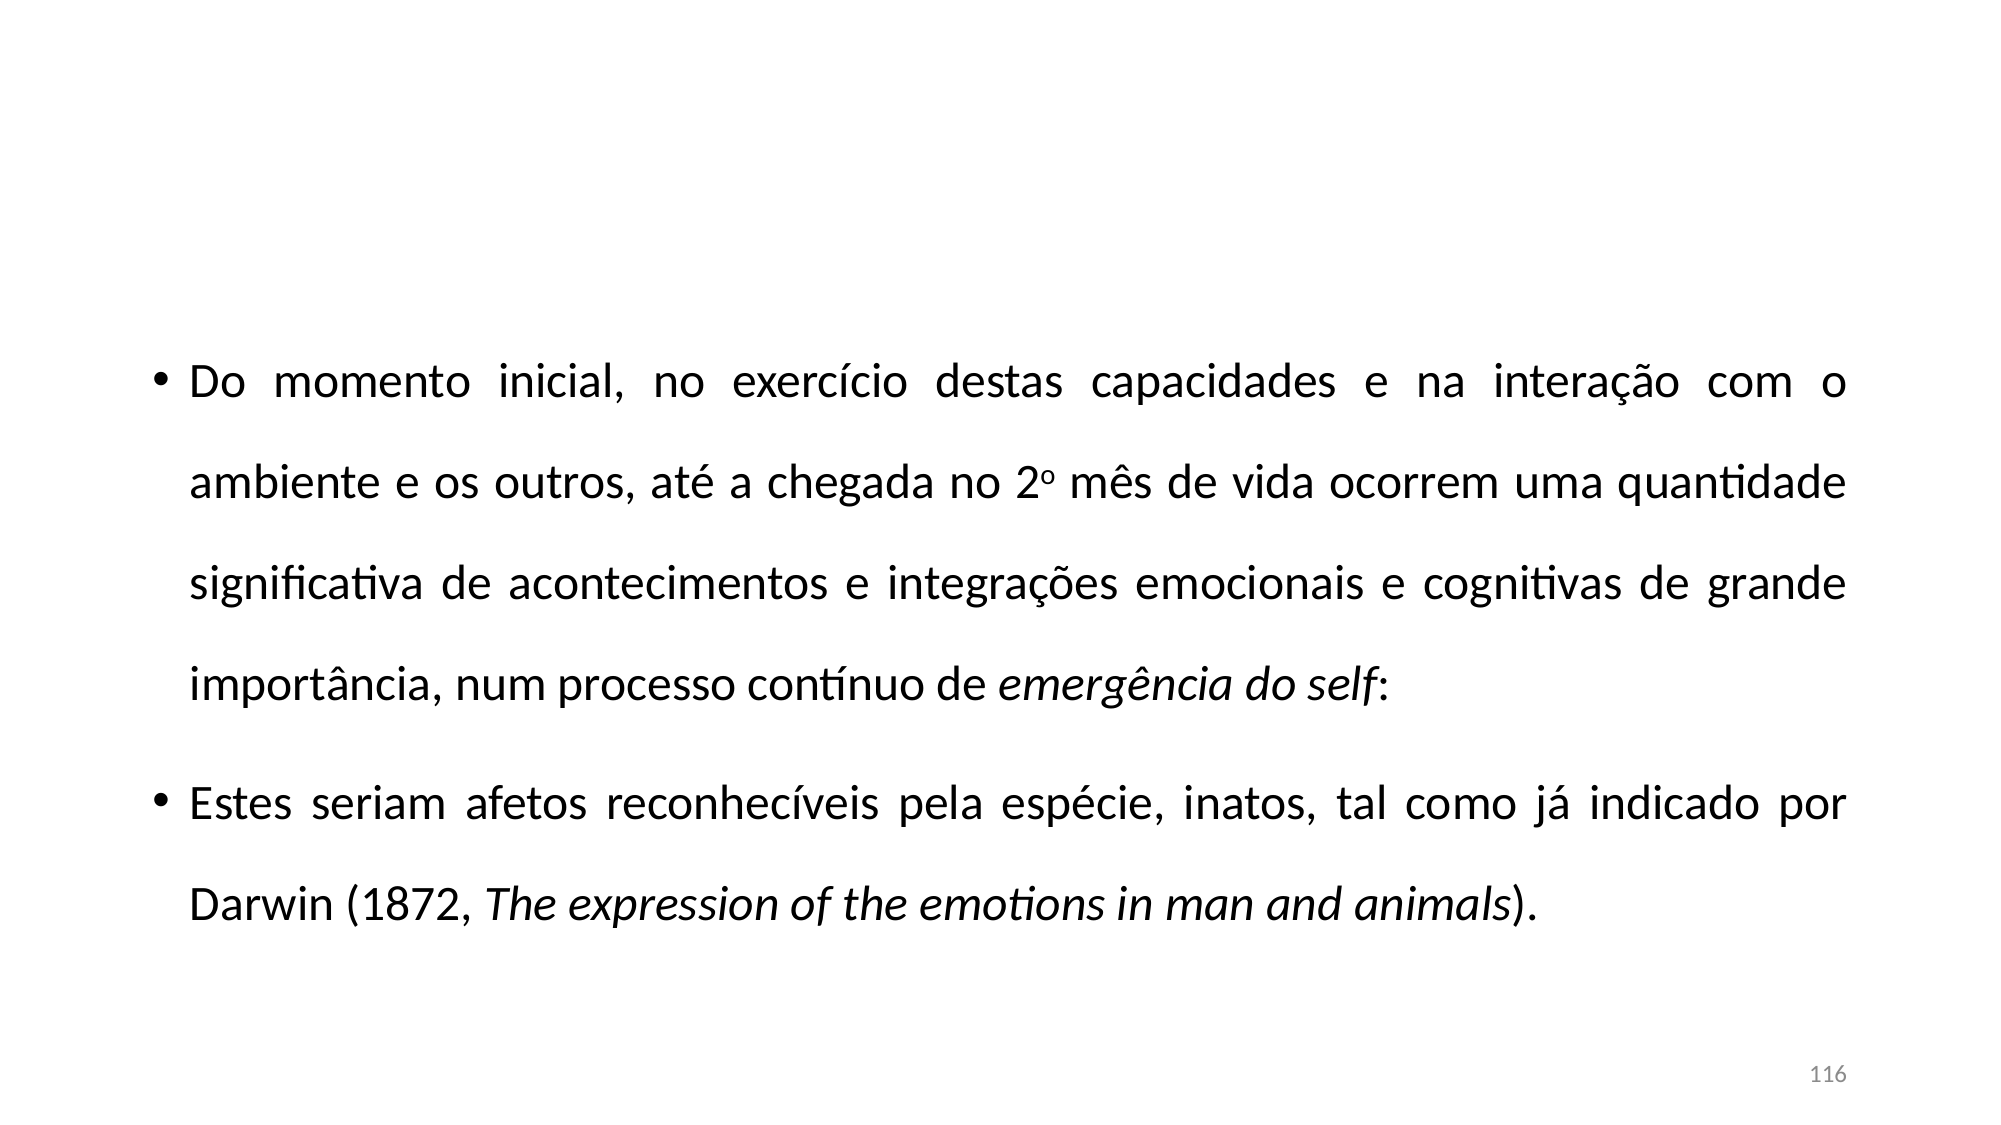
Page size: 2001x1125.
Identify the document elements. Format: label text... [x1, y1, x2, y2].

list Do momento inicial, no exercício destas capacidades e na interação com o ambiente e os outros, até a chegada no 2o mês de vida ocorrem uma quantidade significativa de acontecimentos e integrações emocionais e cognitivas de grande importância, num processo contínuo de emergência do self: Estes seriam afetos reconhecíveis pela espécie, inatos, tal como já indicado por Darwin (1872, The expression of the emotions in man and animals). [137, 299, 1863, 1014]
slide_number 116 [1412, 1042, 1863, 1103]
